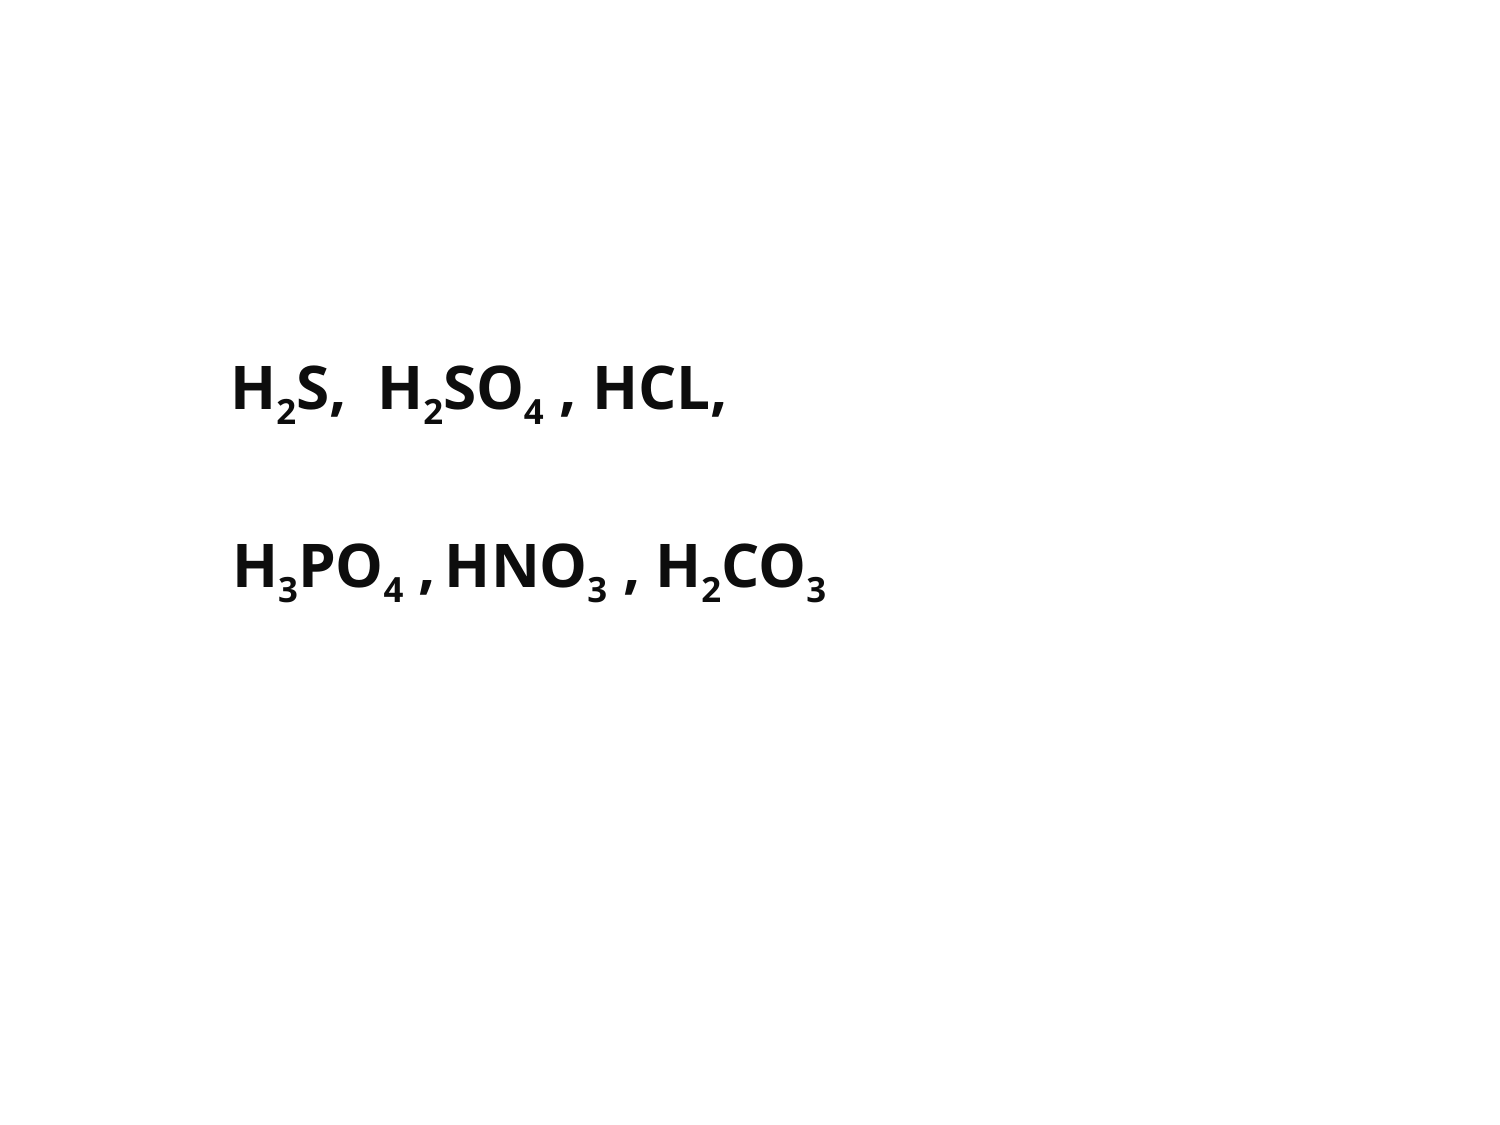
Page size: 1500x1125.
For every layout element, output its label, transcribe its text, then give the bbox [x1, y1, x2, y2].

text_box [407, 409, 1158, 560]
text_box [374, 335, 1125, 530]
list H2S, H2SO4 , HCL, H3PO4 , HNO3 , H2CO3 [0, 262, 1350, 1005]
